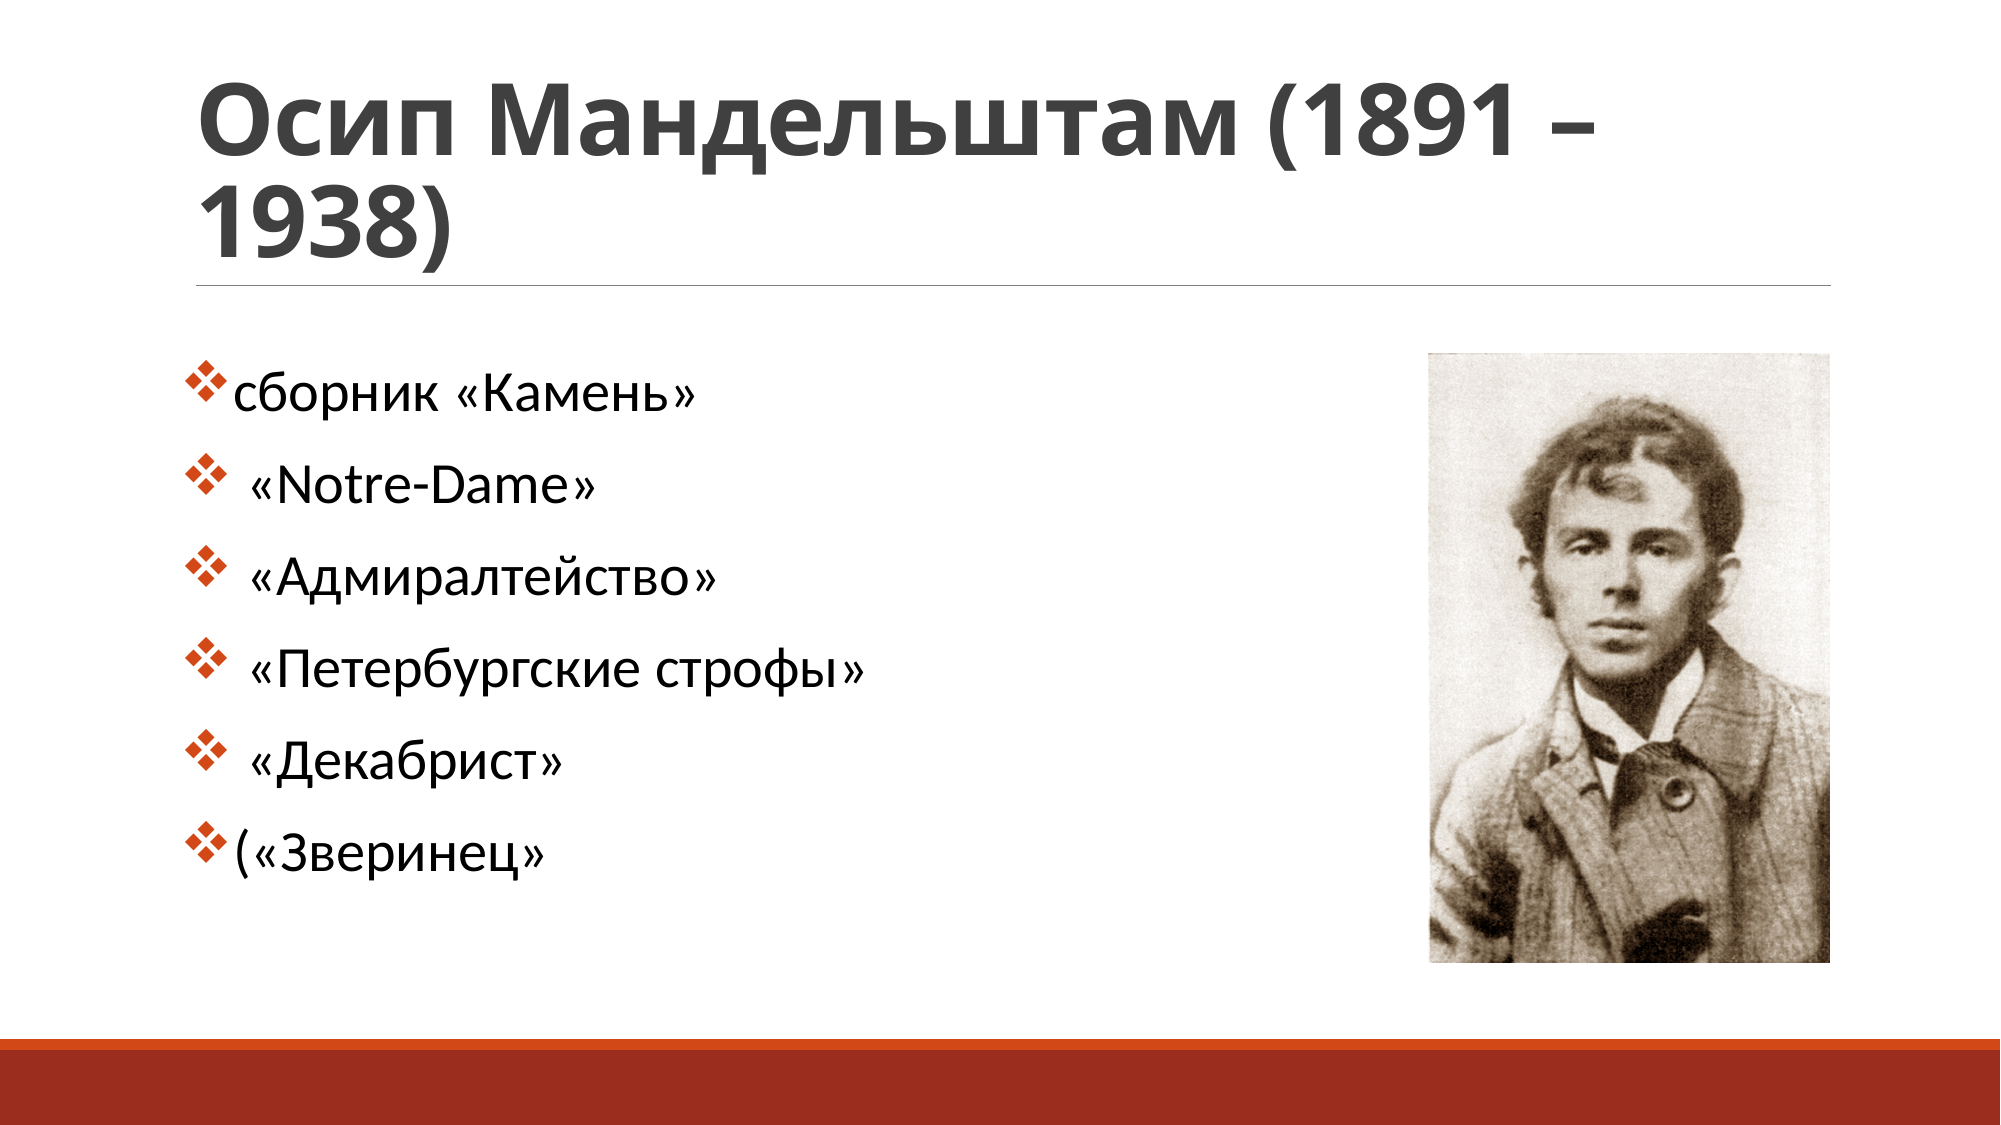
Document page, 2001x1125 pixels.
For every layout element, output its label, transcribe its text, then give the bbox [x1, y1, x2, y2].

picture [1427, 352, 1831, 963]
list сборник «Камень» «Notre-Dame» «Адмиралтейство» «Петербургские строфы» «Декабрист» («Зверинец» [180, 353, 1830, 1014]
title Осип Мандельштам (1891 – 1938) [180, 47, 1830, 285]
